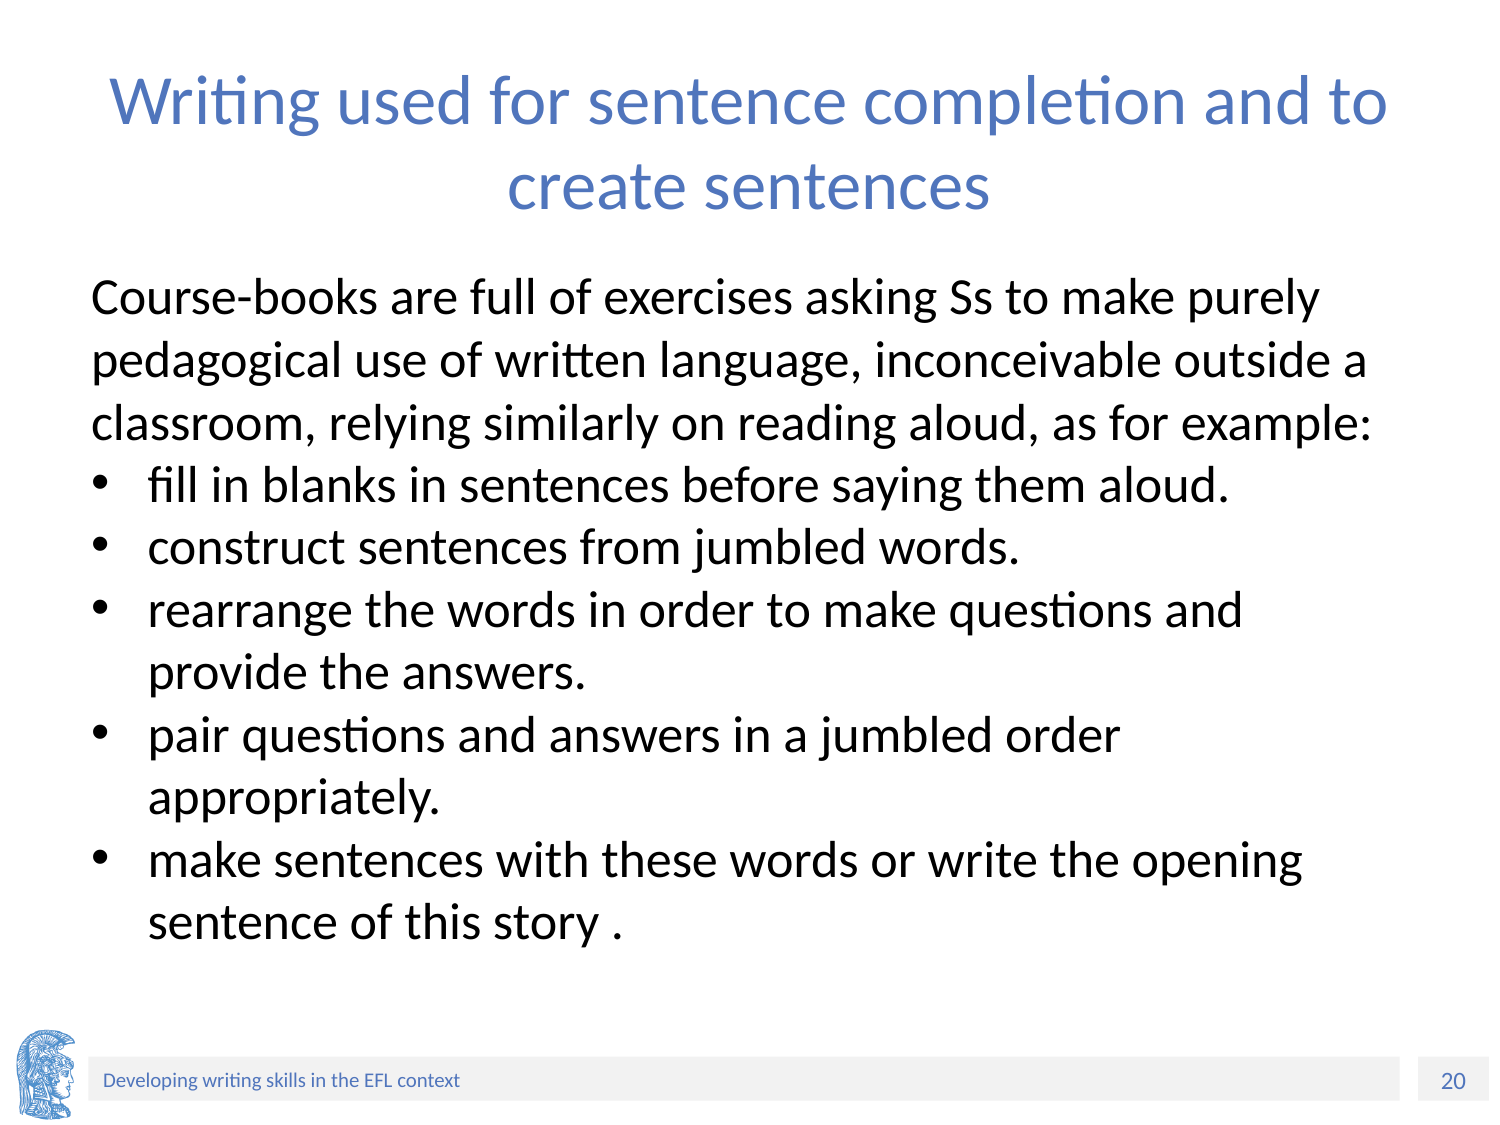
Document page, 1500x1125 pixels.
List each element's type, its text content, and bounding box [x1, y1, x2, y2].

picture [9, 1026, 81, 1120]
title Writing used for sentence completion and to create sentences [75, 45, 1425, 233]
list Course-books are full of exercises asking Ss to make purely pedagogical use of written language, inconceivable outside a classroom, relying similarly on reading aloud, as for example: fill in blanks in sentences before saying them aloud. construct sentences from jumbled words. rearrange the words in order to make questions and provide the answers. pair questions and answers in a jumbled order appropriately. make sentences with these words or write the opening sentence of this story . [76, 255, 1427, 998]
